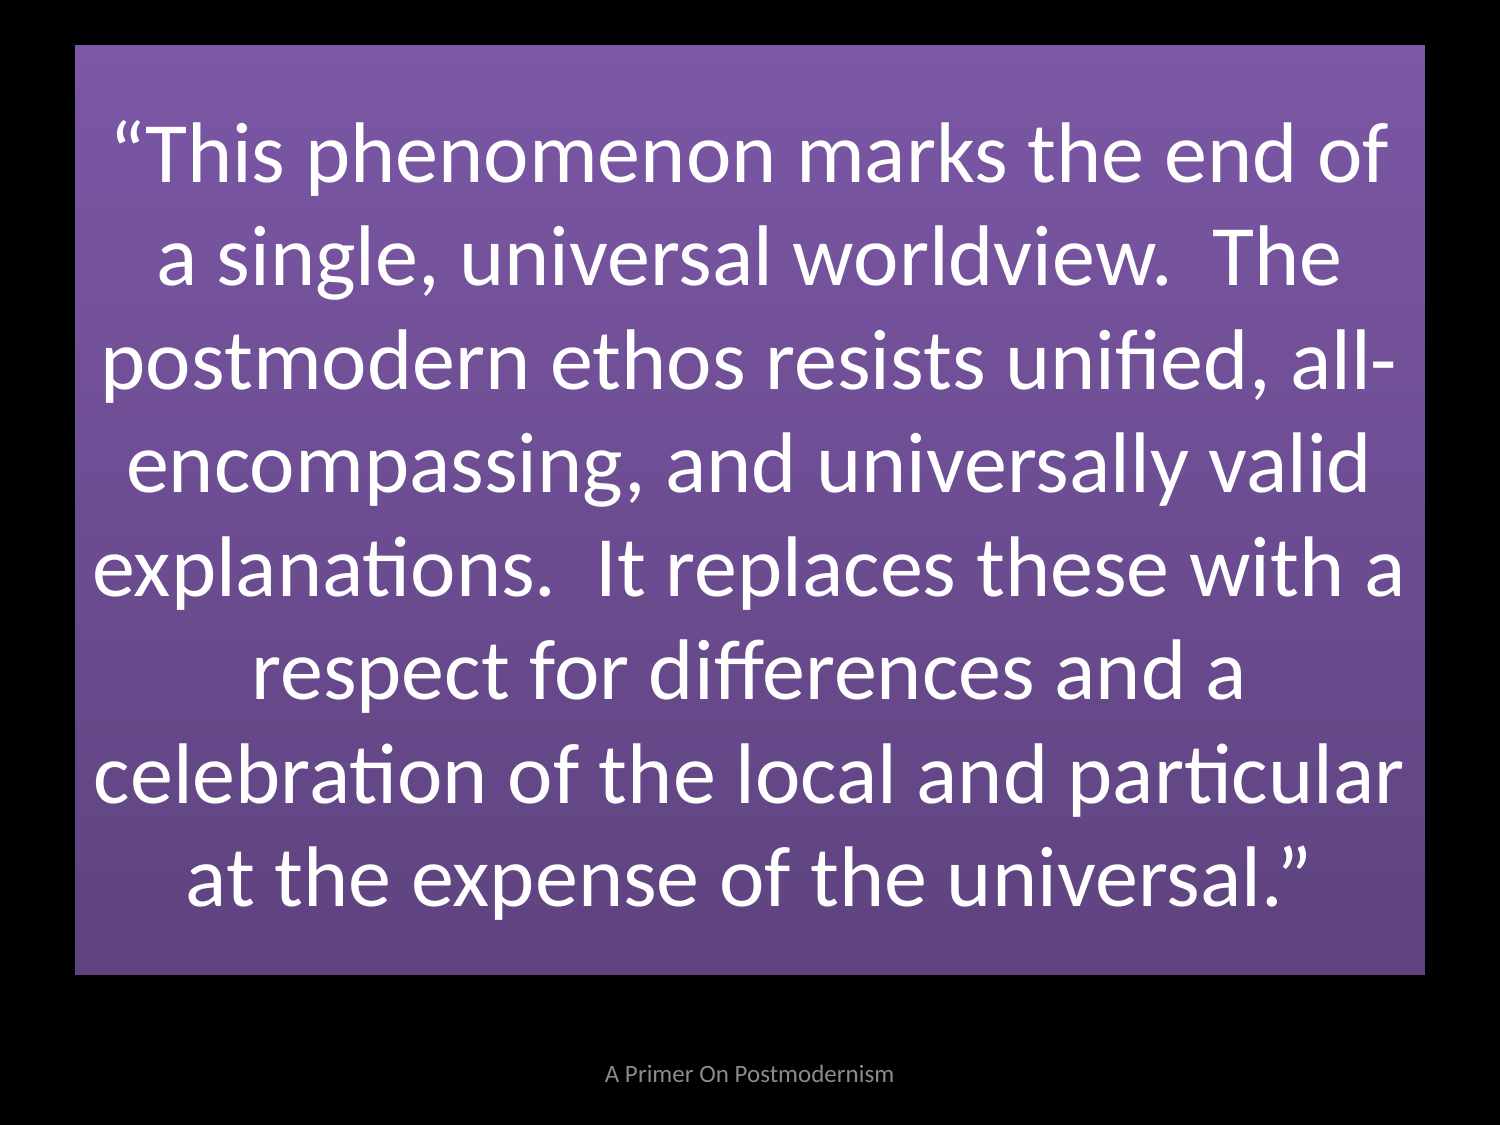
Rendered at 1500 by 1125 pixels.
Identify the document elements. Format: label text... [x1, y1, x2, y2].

footer A Primer On Postmodernism [512, 1042, 988, 1103]
title “This phenomenon marks the end of a single, universal worldview. The postmodern ethos resists unified, all-encompassing, and universally valid explanations. It replaces these with a respect for differences and a celebration of the local and particular at the expense of the universal.” [75, 45, 1425, 975]
